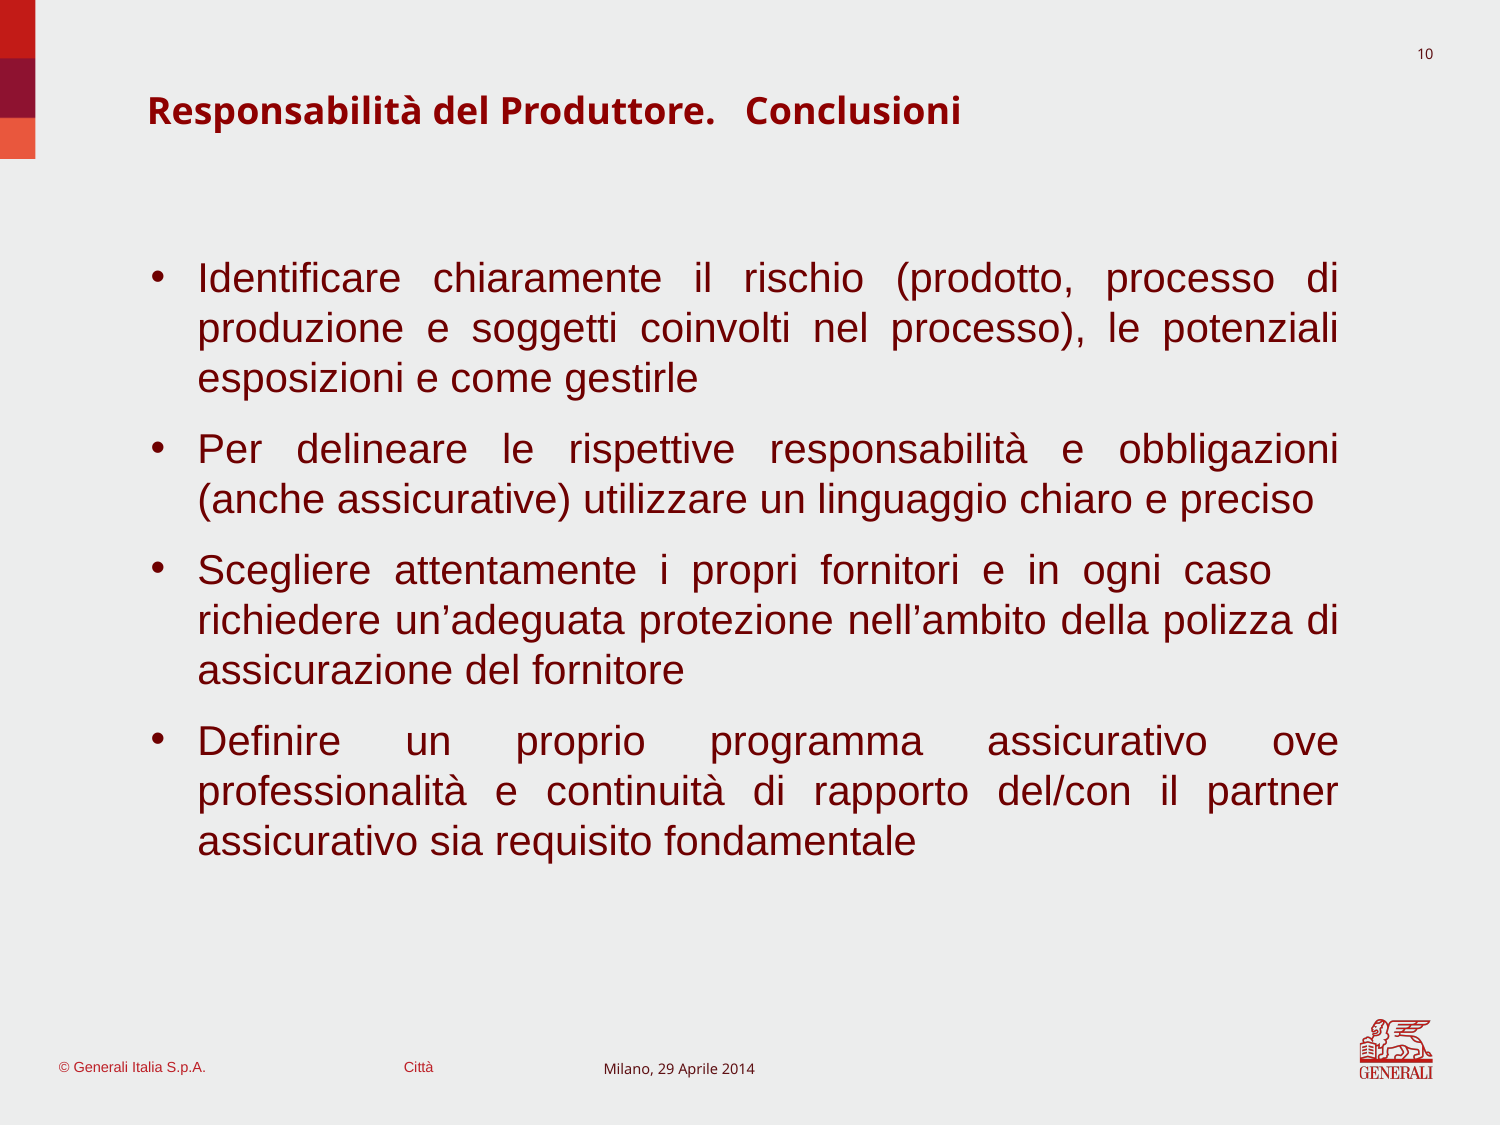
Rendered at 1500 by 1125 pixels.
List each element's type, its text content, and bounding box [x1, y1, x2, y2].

text_box Identificare chiaramente il rischio (prodotto, processo di produzione e soggetti coinvolti nel processo), le potenziali esposizioni e come gestirle Per delineare le rispettive responsabilità e obbligazioni (anche assicurative) utilizzare un linguaggio chiaro e preciso Scegliere attentamente i propri fornitori e in ogni caso richiedere un’adeguata protezione nell’ambito della polizza di assicurazione del fornitore Definire un proprio programma assicurativo ove professionalità e continuità di rapporto del/con il partner assicurativo sia requisito fondamentale [60, 243, 1355, 871]
slide_number 10 [1400, 44, 1434, 75]
text_box Responsabilità del Produttore. Conclusioni [132, 79, 978, 140]
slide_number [603, 1059, 764, 1079]
